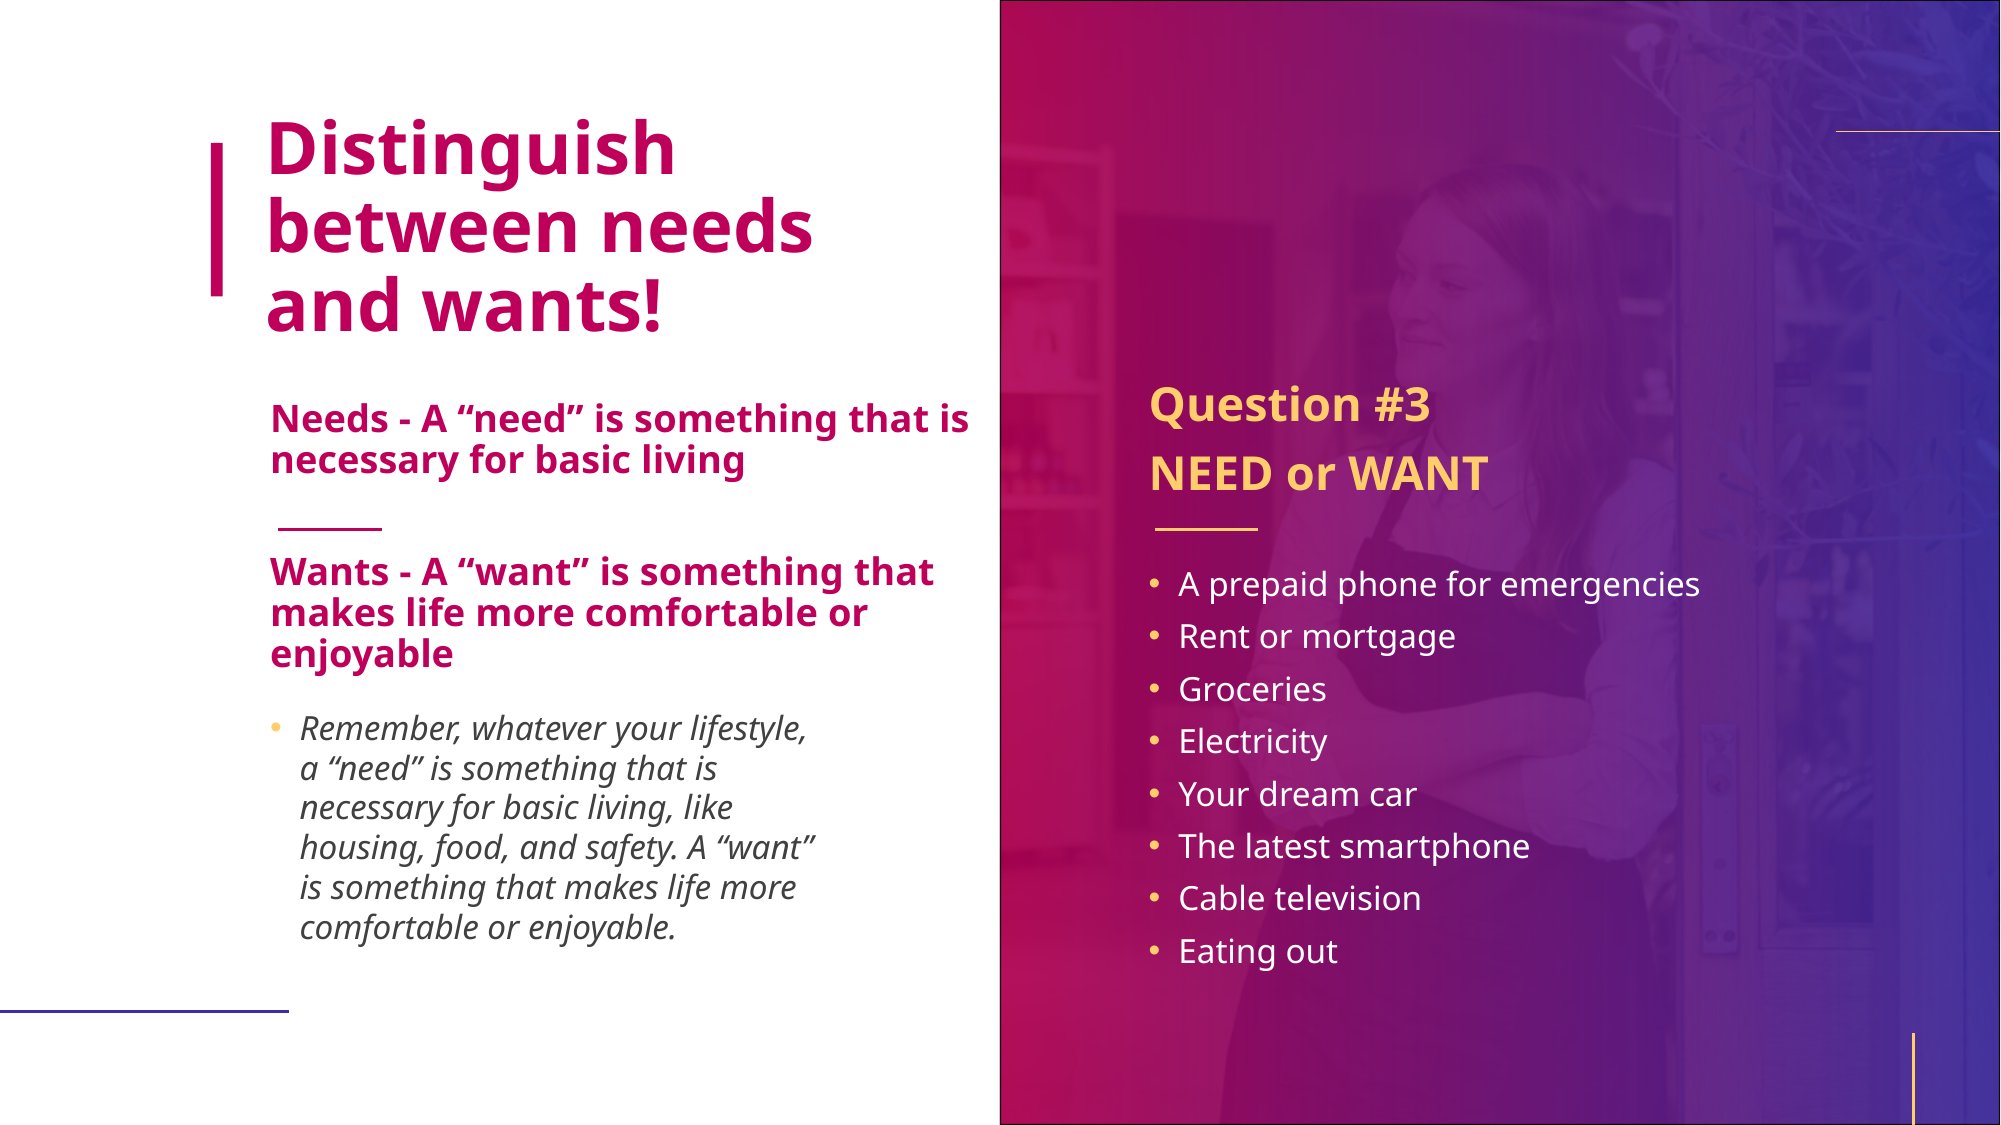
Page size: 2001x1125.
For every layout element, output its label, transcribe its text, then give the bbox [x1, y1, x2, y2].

list Remember, whatever your lifestyle, a “need” is something that is necessary for basic living, like housing, food, and safety. A “want” is something that makes life more comfortable or enjoyable. [255, 699, 831, 1019]
list Needs - A “need” is something that is necessary for basic living Wants - A “want” is something that makes life more comfortable or enjoyable [255, 391, 1000, 684]
picture [0, 0, 999, 1125]
list A prepaid phone for emergencies Rent or mortgage Groceries Electricity Your dream car The latest smartphone Cable television Eating out [1133, 555, 1919, 1011]
list Question #3 NEED or WANT [1133, 372, 1919, 508]
title Distinguish between needs and wants! [250, 103, 931, 356]
